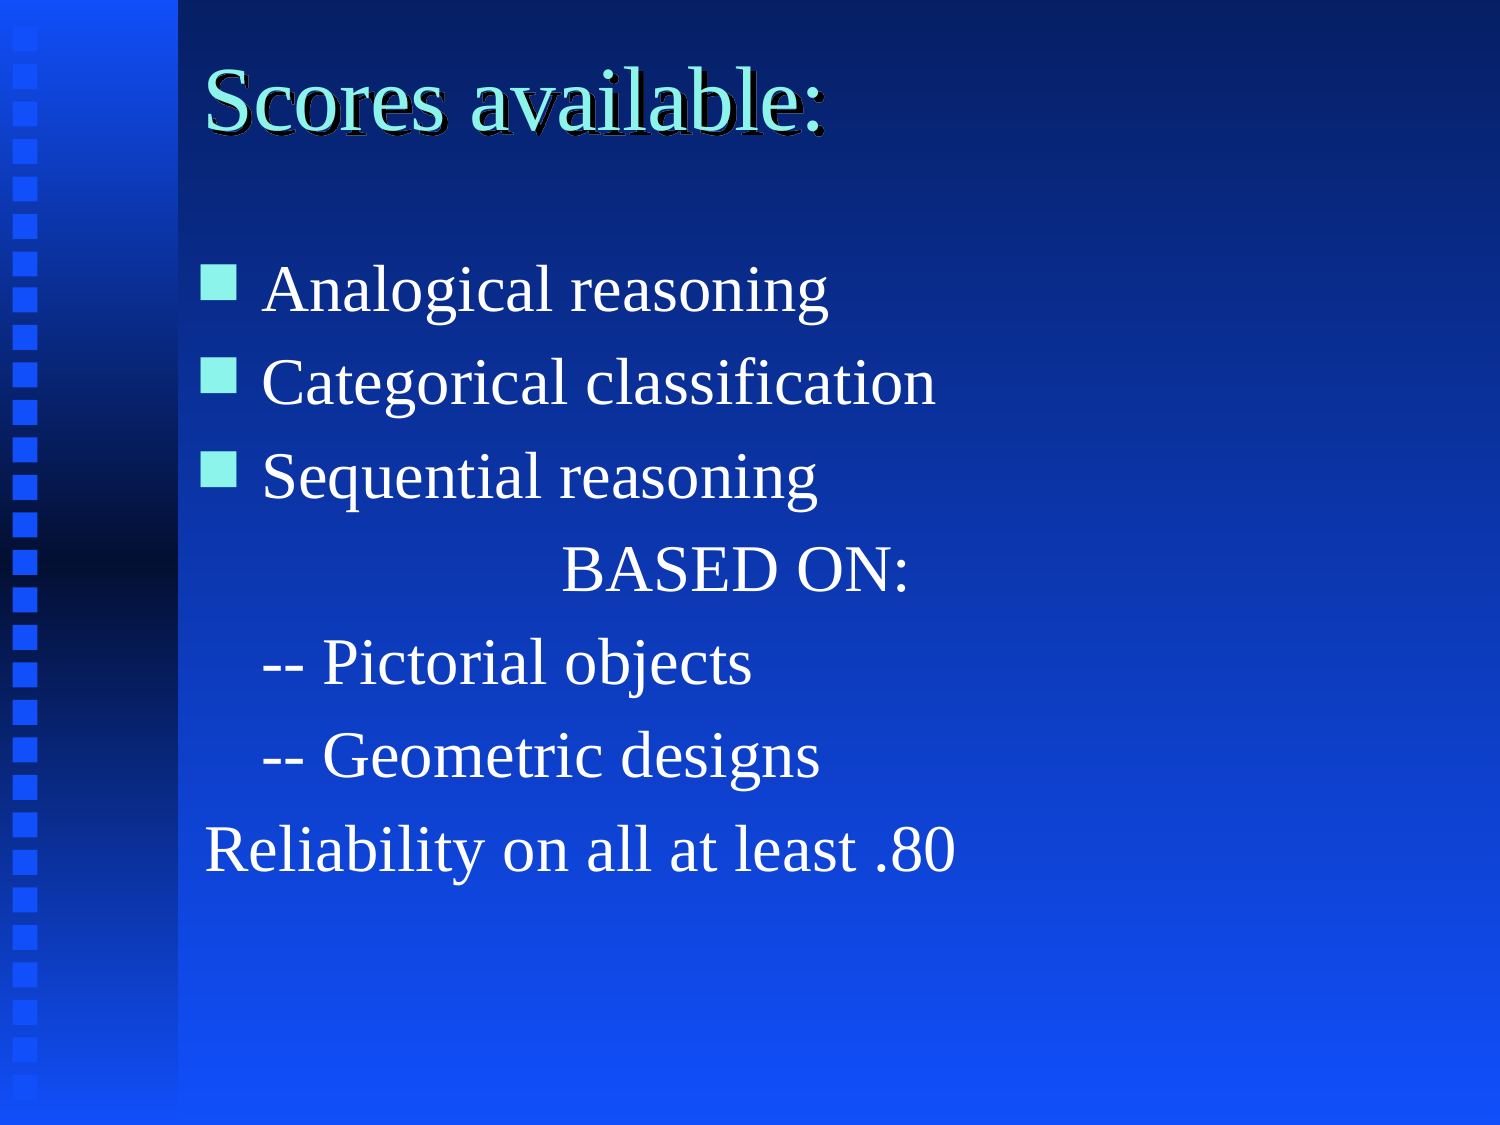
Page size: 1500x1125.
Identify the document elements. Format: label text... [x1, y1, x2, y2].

list Analogical reasoning Categorical classification Sequential reasoning BASED ON: -- Pictorial objects -- Geometric designs Reliability on all at least .80 [189, 236, 1469, 1001]
title Scores available: [186, 0, 1454, 188]
